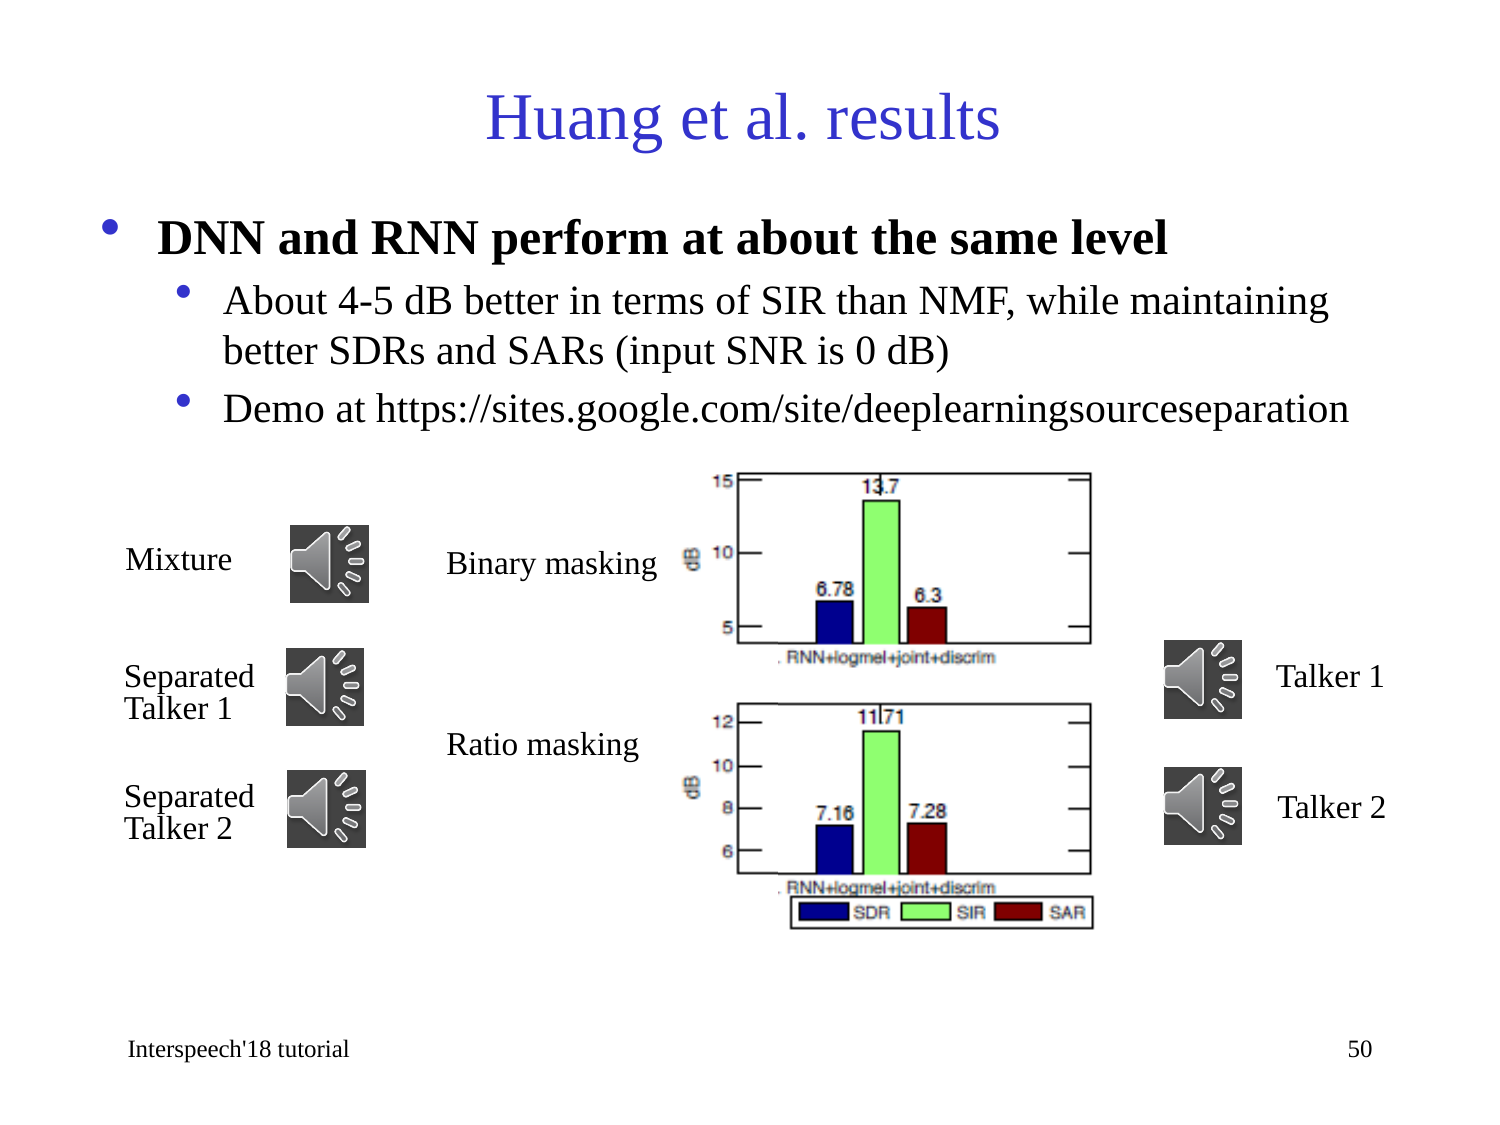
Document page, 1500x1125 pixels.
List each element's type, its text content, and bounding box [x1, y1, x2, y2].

picture [284, 647, 365, 728]
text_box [677, 449, 1105, 932]
slide_number 50 [1074, 1024, 1388, 1101]
text_box Talker 2 [1262, 785, 1402, 833]
text_box Talker 1 [1261, 654, 1401, 701]
slide_number Interspeech'18 tutorial [112, 1024, 426, 1101]
text_box Binary masking [431, 541, 672, 589]
text_box Ratio masking [431, 722, 655, 770]
title Huang et al. results [87, 62, 1400, 163]
list DNN and RNN perform at about the same level About 4-5 dB better in terms of SIR than NMF, while maintaining better SDRs and SARs (input SNR is 0 dB) Demo at https://sites.google.com/site/deeplearningsourceseparation [85, 196, 1414, 446]
picture [1162, 765, 1244, 847]
picture [1162, 639, 1244, 720]
picture [289, 523, 370, 605]
picture [286, 768, 367, 850]
text_box Separated Talker 1 [109, 654, 271, 733]
text_box Separated Talker 2 [109, 774, 271, 854]
text_box Mixture [110, 537, 248, 584]
